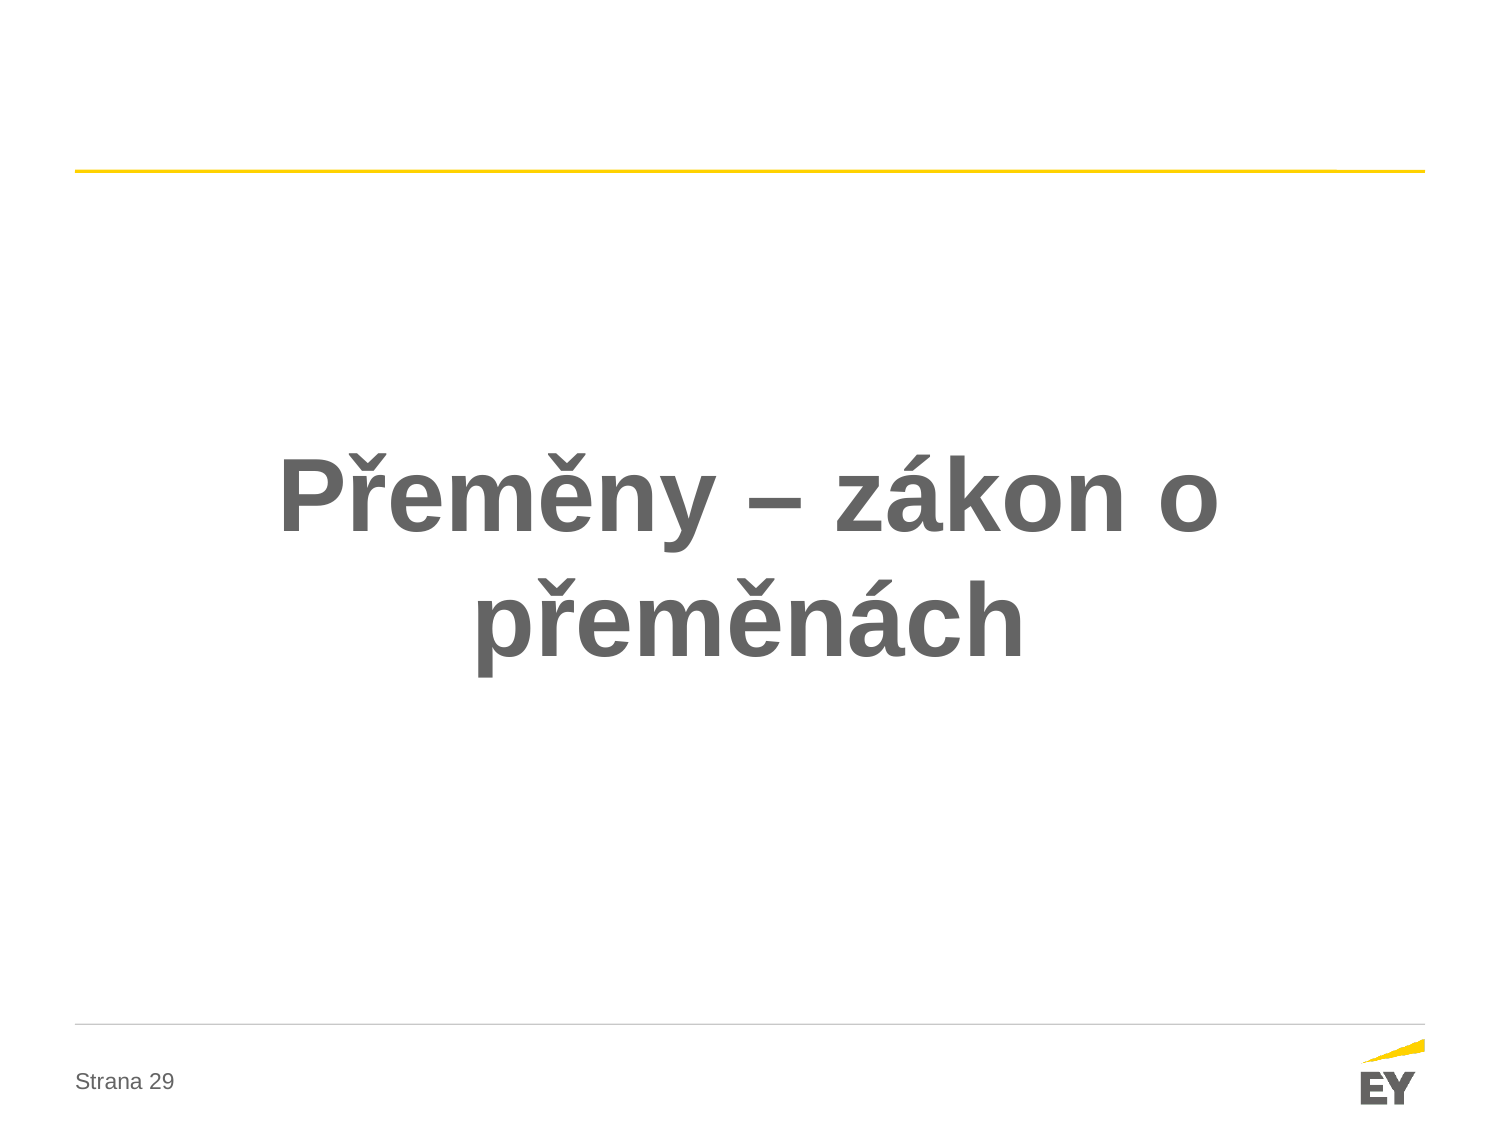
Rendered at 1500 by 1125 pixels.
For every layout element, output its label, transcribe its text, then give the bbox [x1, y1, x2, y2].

picture [1359, 1070, 1416, 1105]
text_box Přeměny – zákon o přeměnách [74, 427, 1425, 698]
picture [1359, 1037, 1425, 1064]
